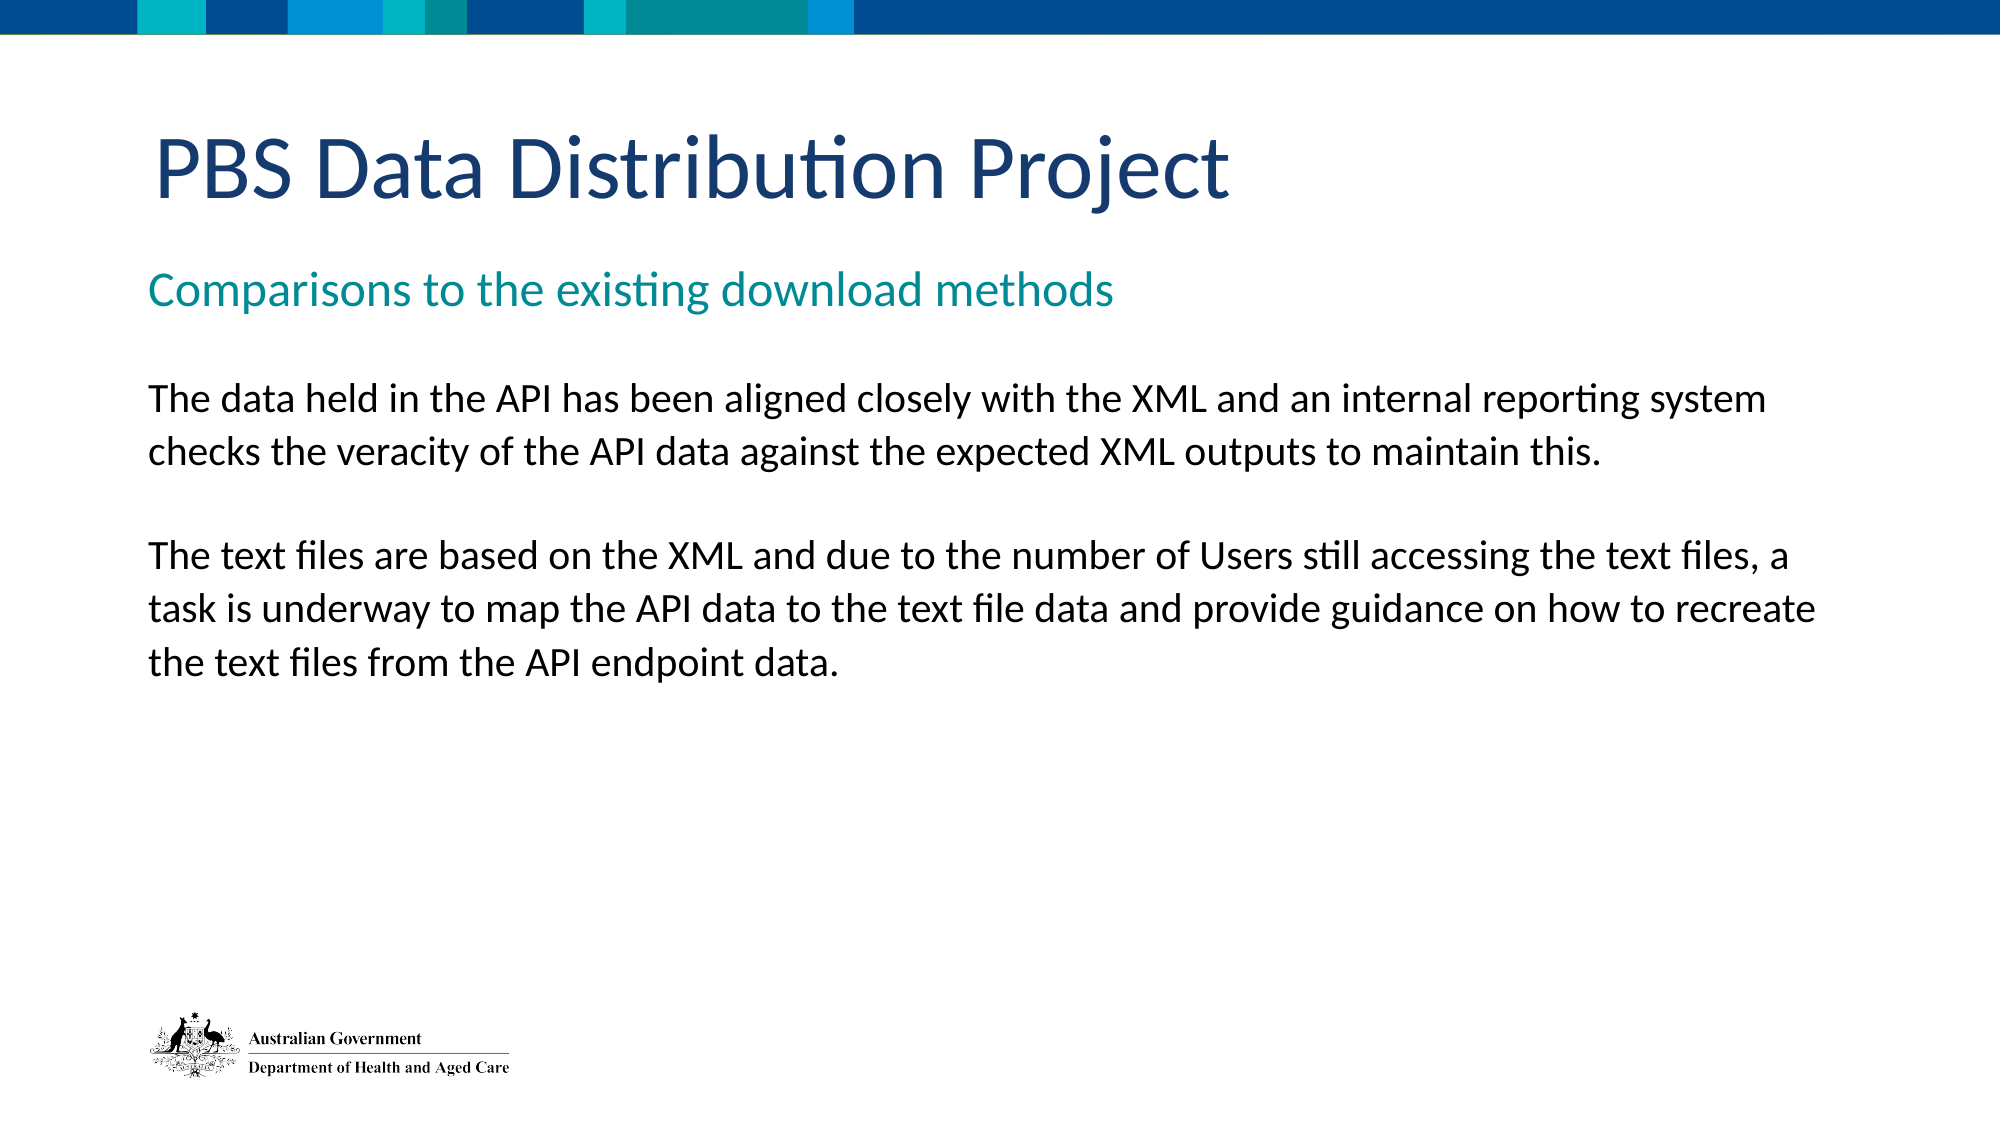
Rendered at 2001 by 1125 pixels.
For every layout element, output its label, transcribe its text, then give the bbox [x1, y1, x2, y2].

picture [150, 1011, 509, 1078]
text_box PBS Data Distribution Project [139, 111, 1934, 226]
text_box Comparisons to the existing download methods The data held in the API has been aligned closely with the XML and an internal reporting system checks the veracity of the API data against the expected XML outputs to maintain this. The text files are based on the XML and due to the number of Users still accessing the text files, a task is underway to map the API data to the text file data and provide guidance on how to recreate the text files from the API endpoint data. [133, 245, 1867, 692]
